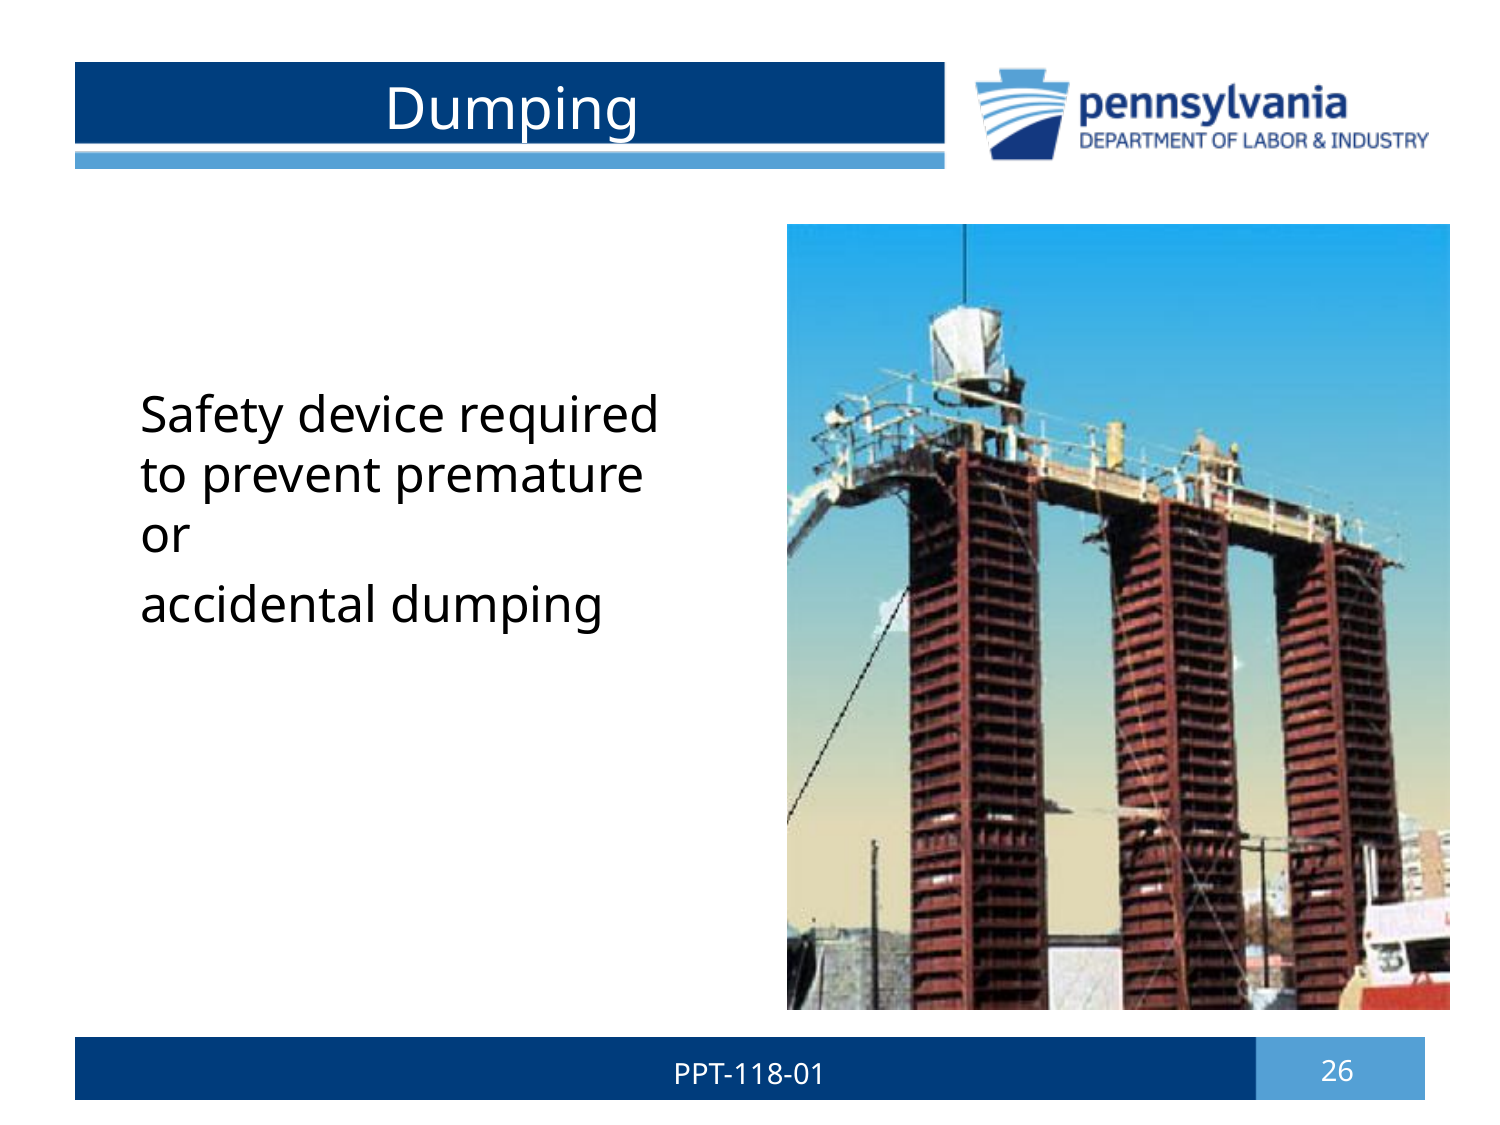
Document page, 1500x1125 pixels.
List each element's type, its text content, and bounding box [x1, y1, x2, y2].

picture [787, 224, 1451, 1010]
picture [75, 1037, 1425, 1100]
footer PPT-118-01 [512, 1042, 988, 1103]
slide_number 26 [1250, 1042, 1425, 1103]
picture [75, 62, 1429, 169]
subtitle Safety device required to prevent premature or accidental dumping [125, 375, 688, 663]
title Dumping [75, 62, 950, 150]
